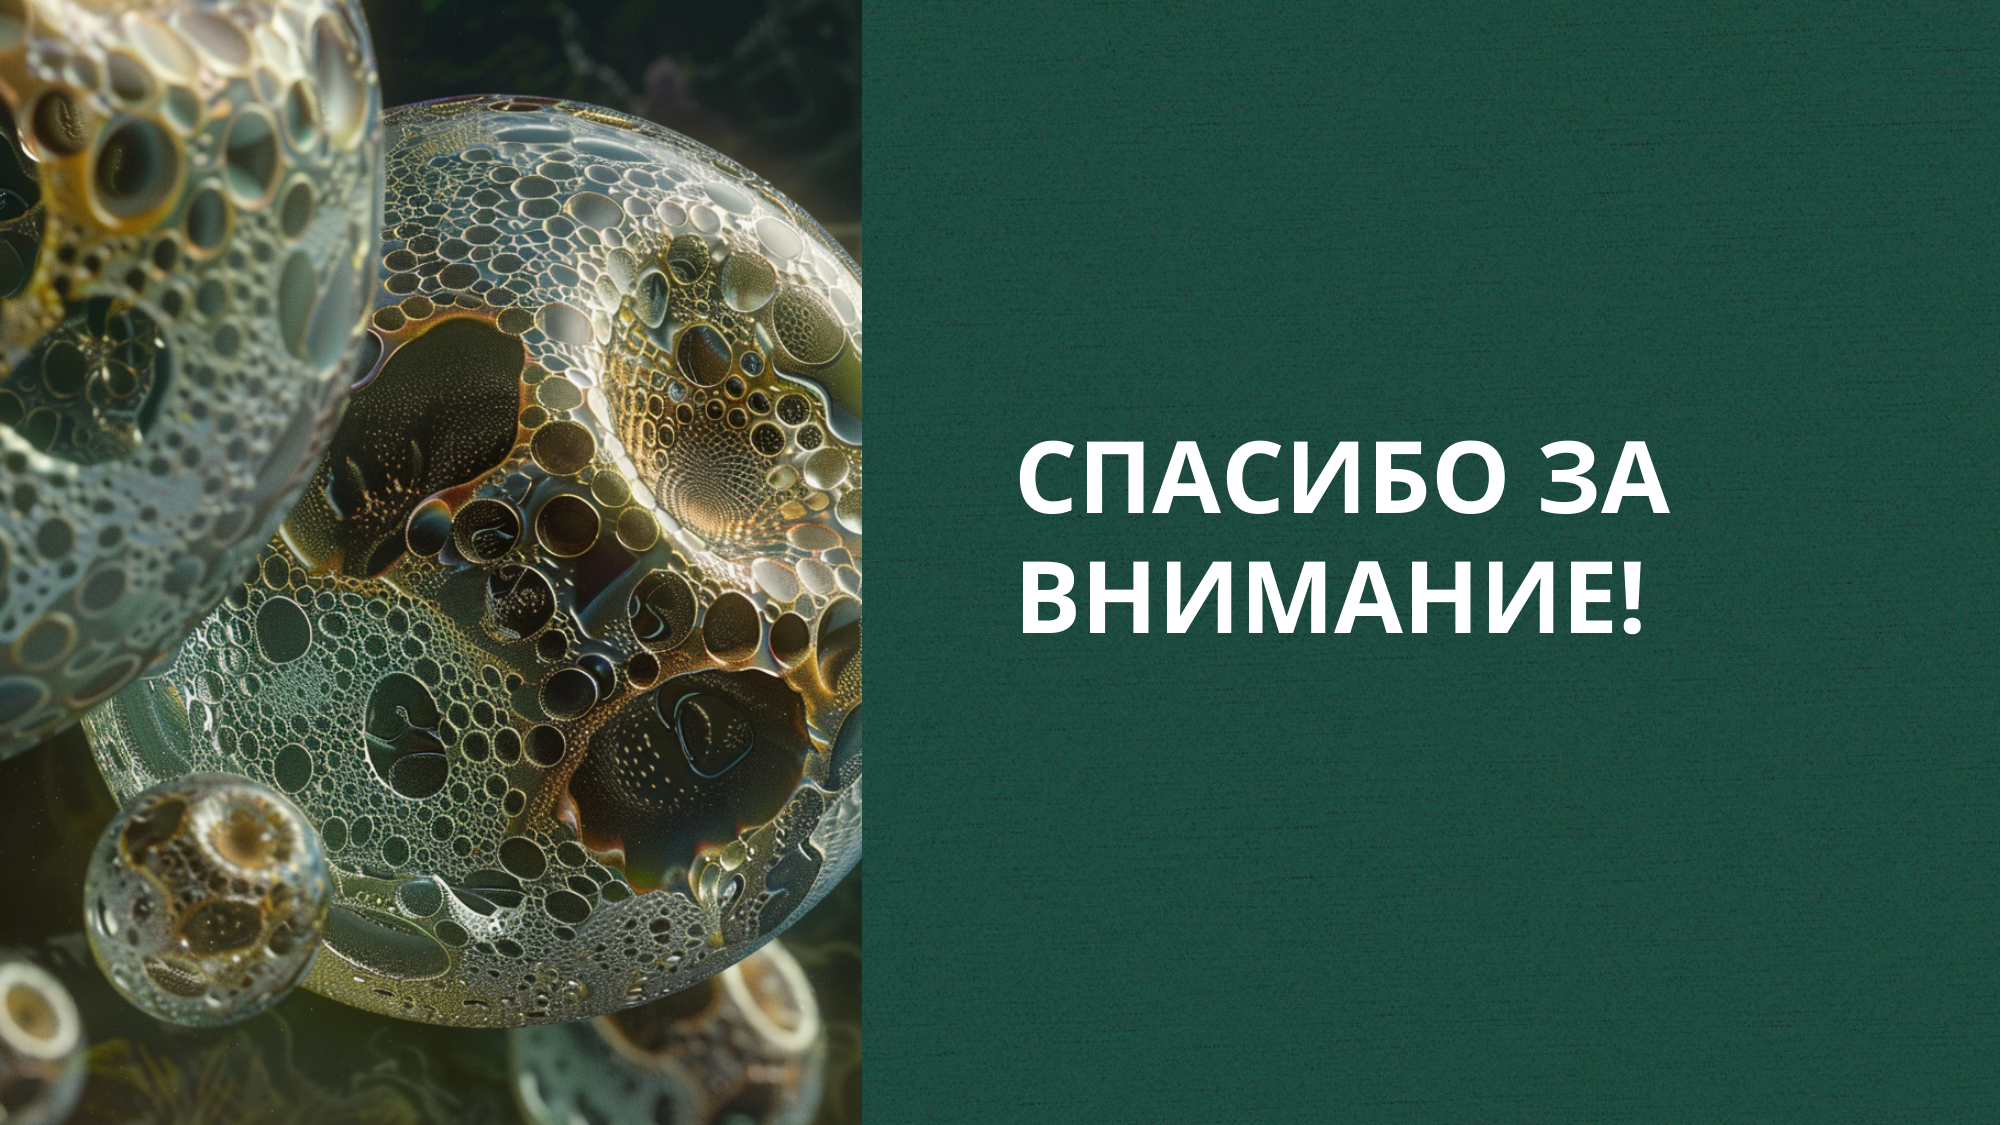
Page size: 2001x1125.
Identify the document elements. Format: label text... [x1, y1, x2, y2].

picture [0, 0, 862, 1125]
text_box СПАСИБО ЗА ВНИМАНИЕ! [999, 406, 1904, 624]
